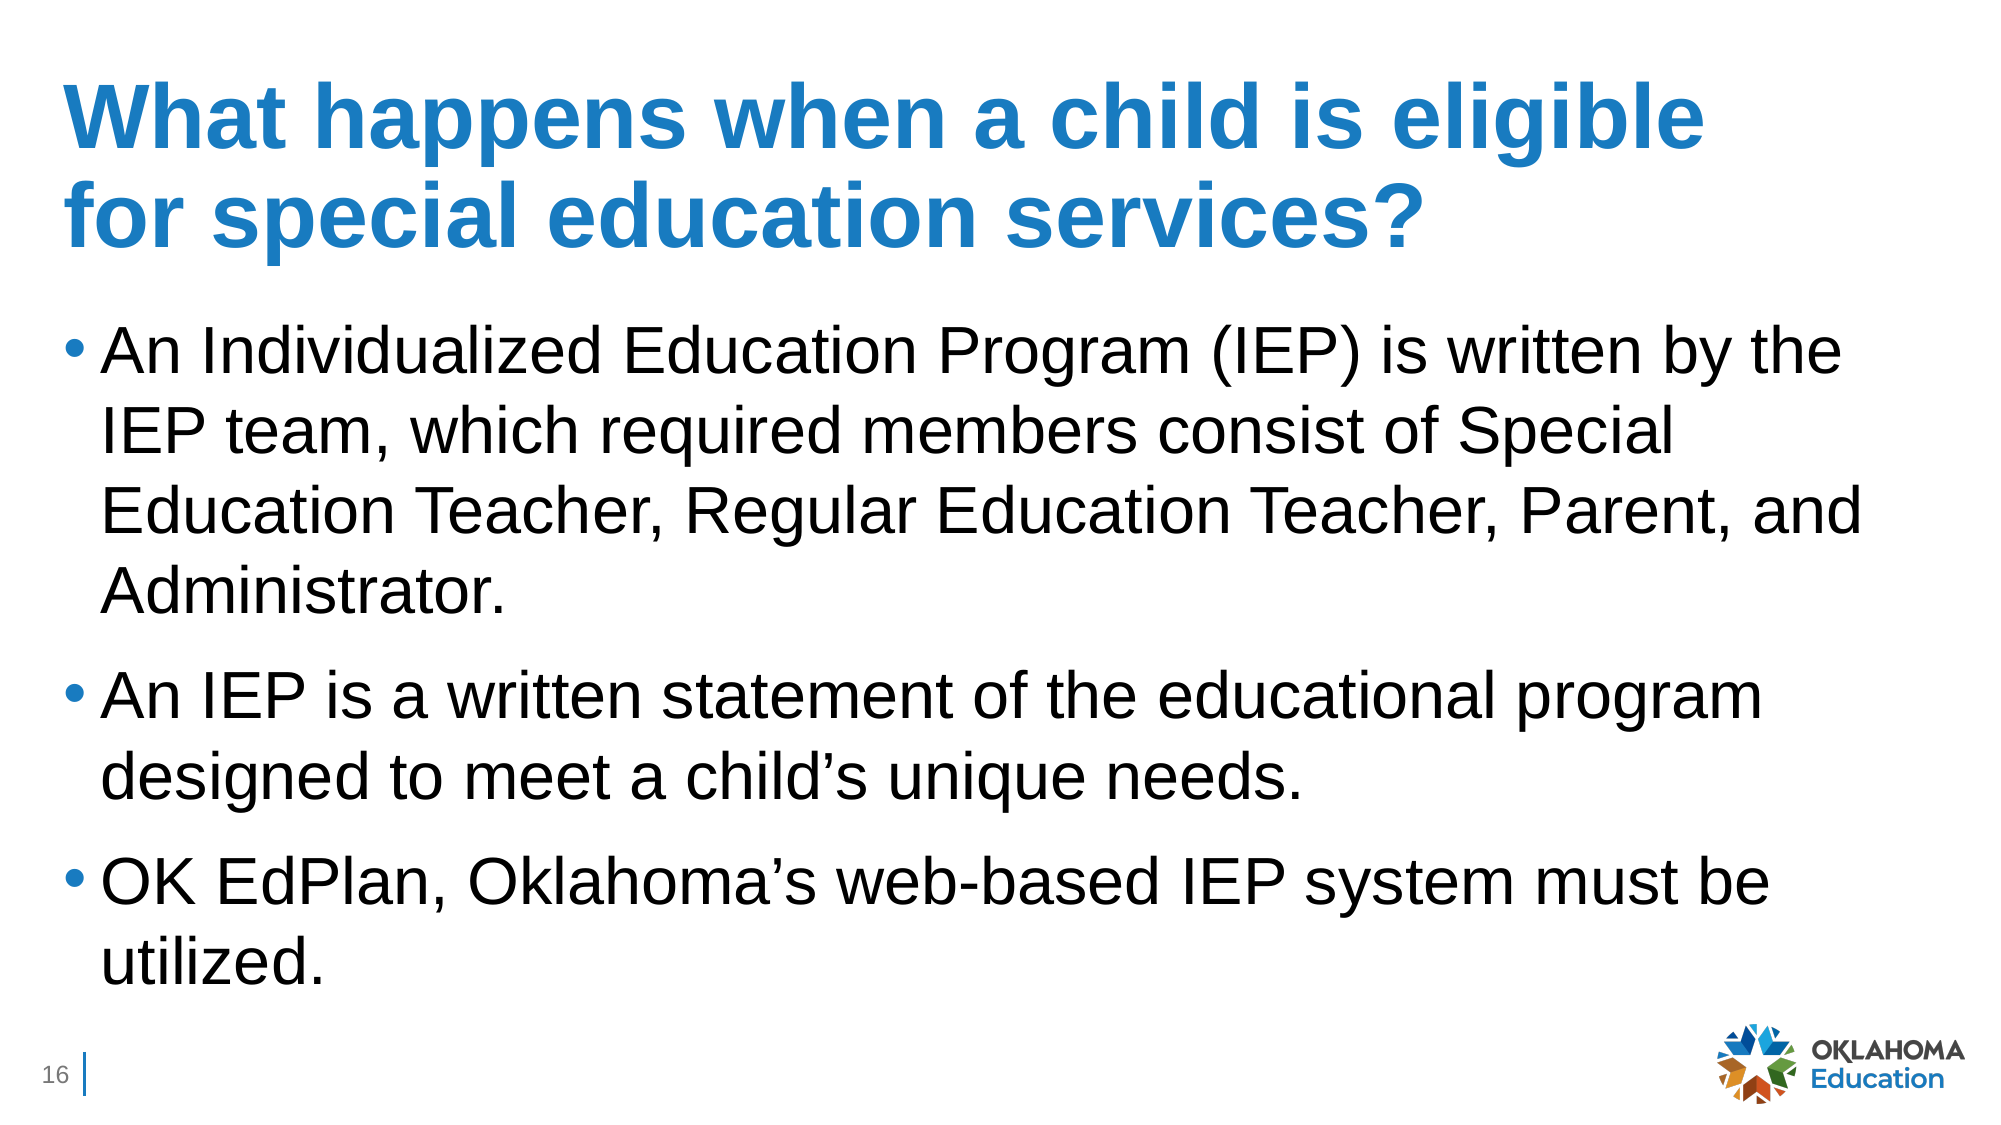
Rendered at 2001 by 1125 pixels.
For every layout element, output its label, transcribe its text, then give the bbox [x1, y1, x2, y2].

slide_number 16 [0, 1043, 85, 1104]
list An Individualized Education Program (IEP) is written by the IEP team, which required members consist of Special Education Teacher, Regular Education Teacher, Parent, and Administrator. An IEP is a written statement of the educational program designed to meet a child’s unique needs. OK EdPlan, Oklahoma’s web-based IEP system must be utilized. [48, 299, 1952, 1014]
picture [1717, 1024, 1965, 1104]
title What happens when a child is eligible for special education services? [48, 59, 1952, 278]
